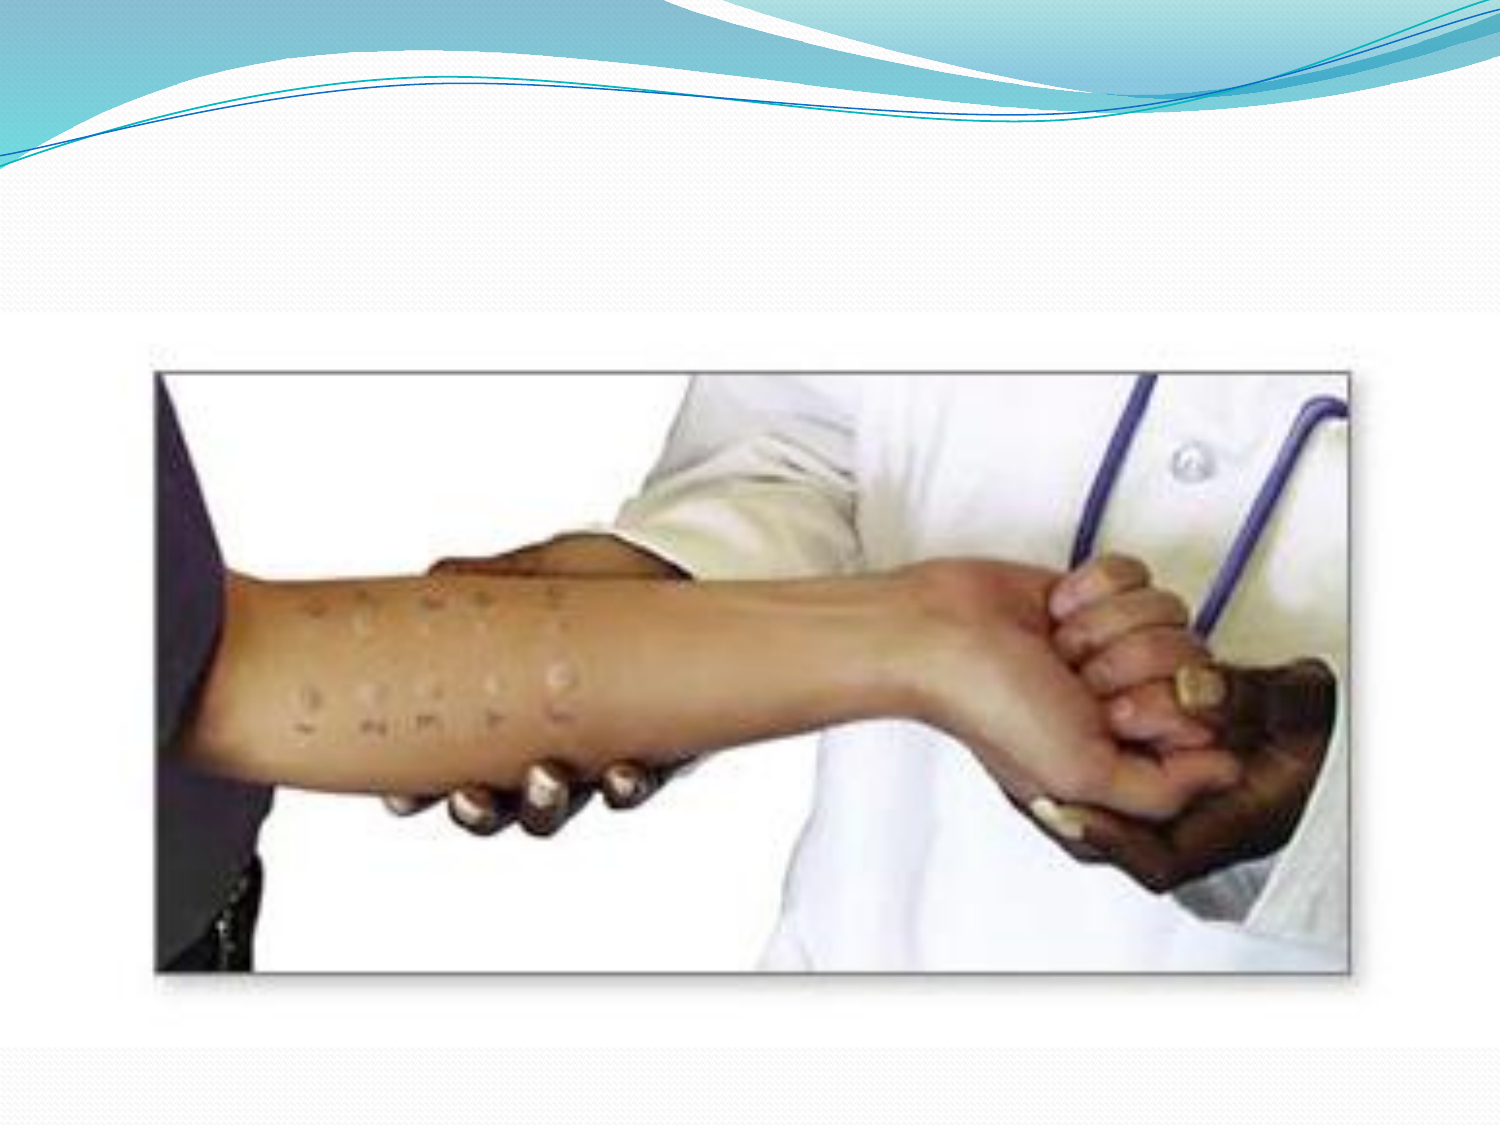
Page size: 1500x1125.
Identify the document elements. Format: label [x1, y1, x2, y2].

picture [0, 314, 1500, 1048]
